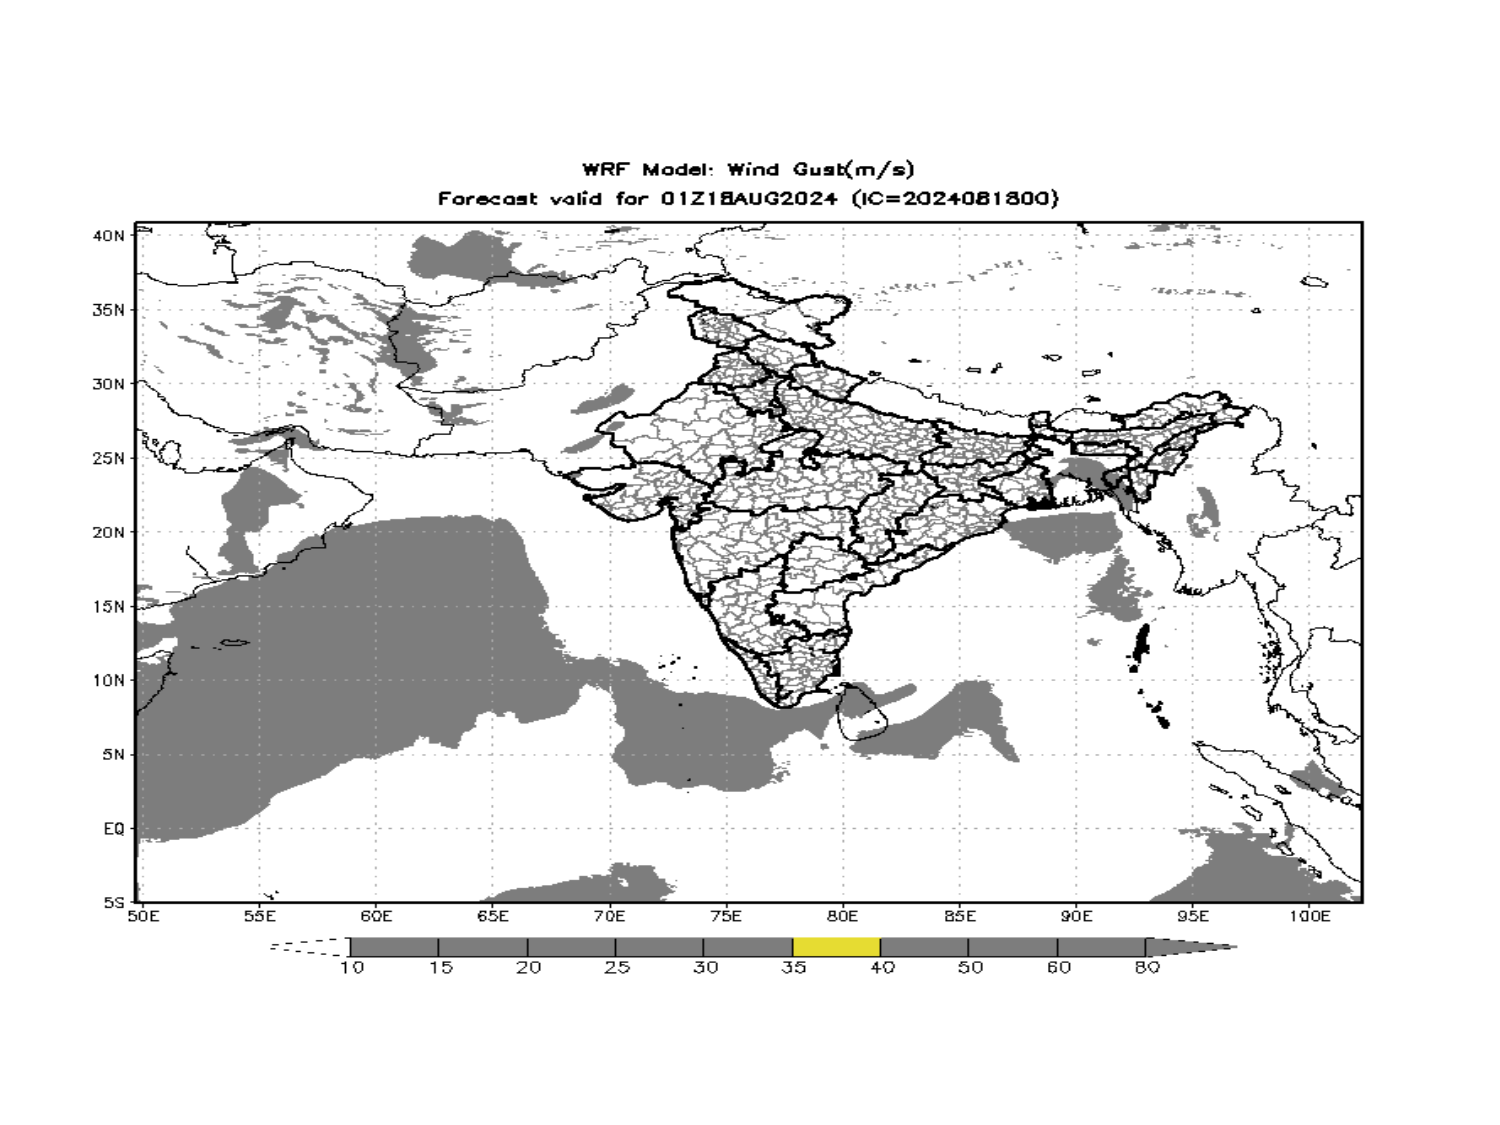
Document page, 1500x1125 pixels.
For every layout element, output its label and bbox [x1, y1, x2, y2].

picture [74, 149, 1426, 976]
